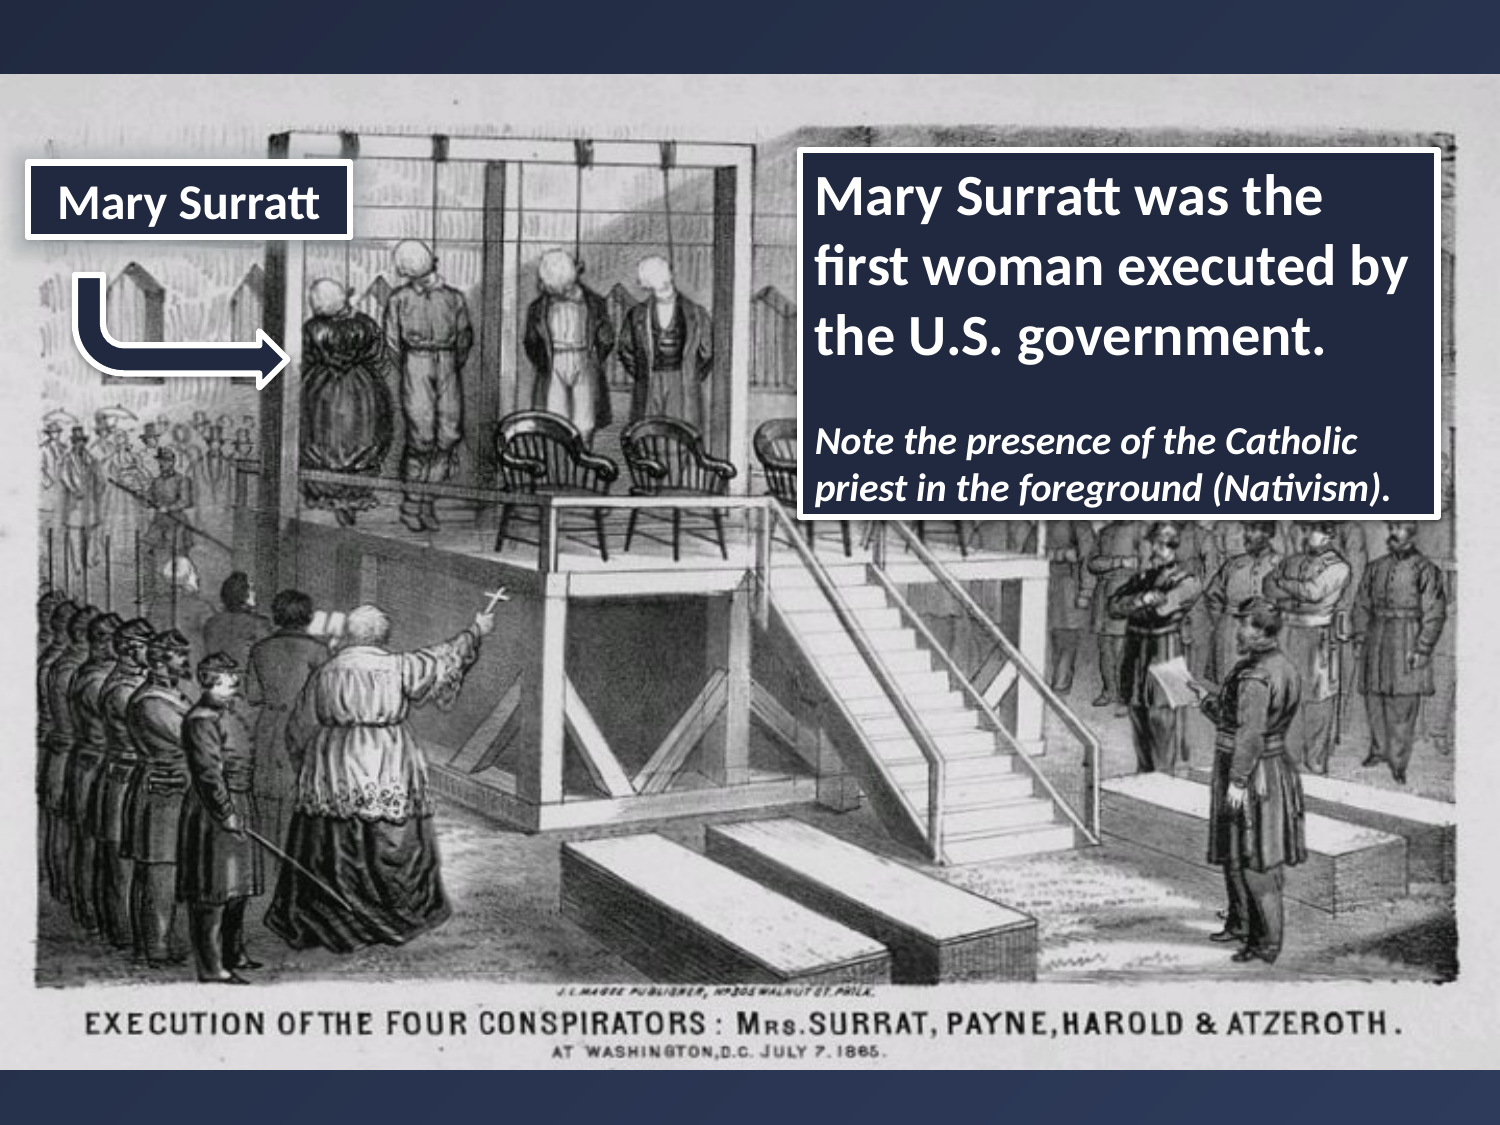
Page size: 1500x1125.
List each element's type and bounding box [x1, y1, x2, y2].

picture [0, 74, 1500, 1070]
